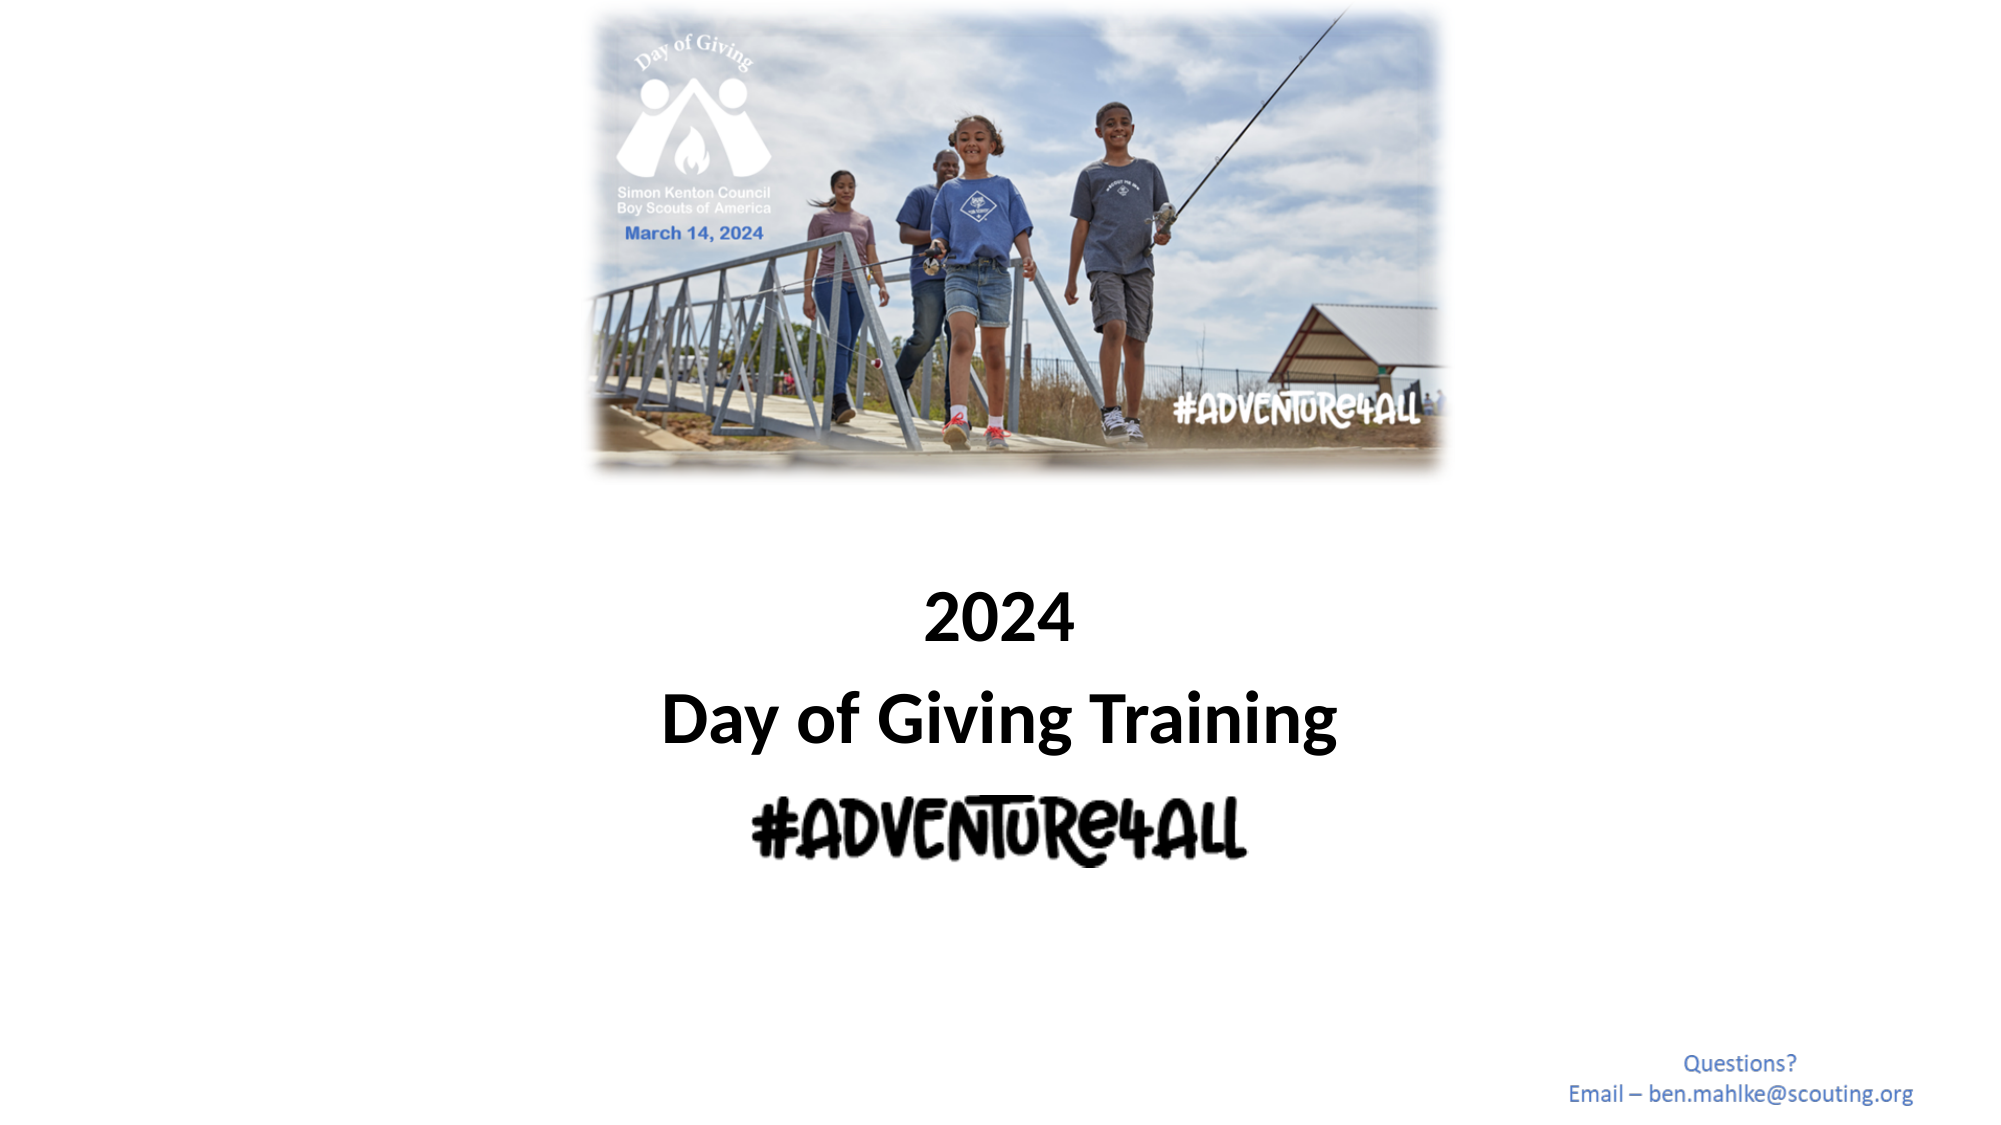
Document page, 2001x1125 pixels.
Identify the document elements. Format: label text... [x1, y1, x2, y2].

picture [1481, 1040, 2000, 1125]
list 2024 Day of Giving Training [278, 478, 1722, 1041]
picture [751, 795, 1249, 868]
picture [581, 0, 1455, 478]
